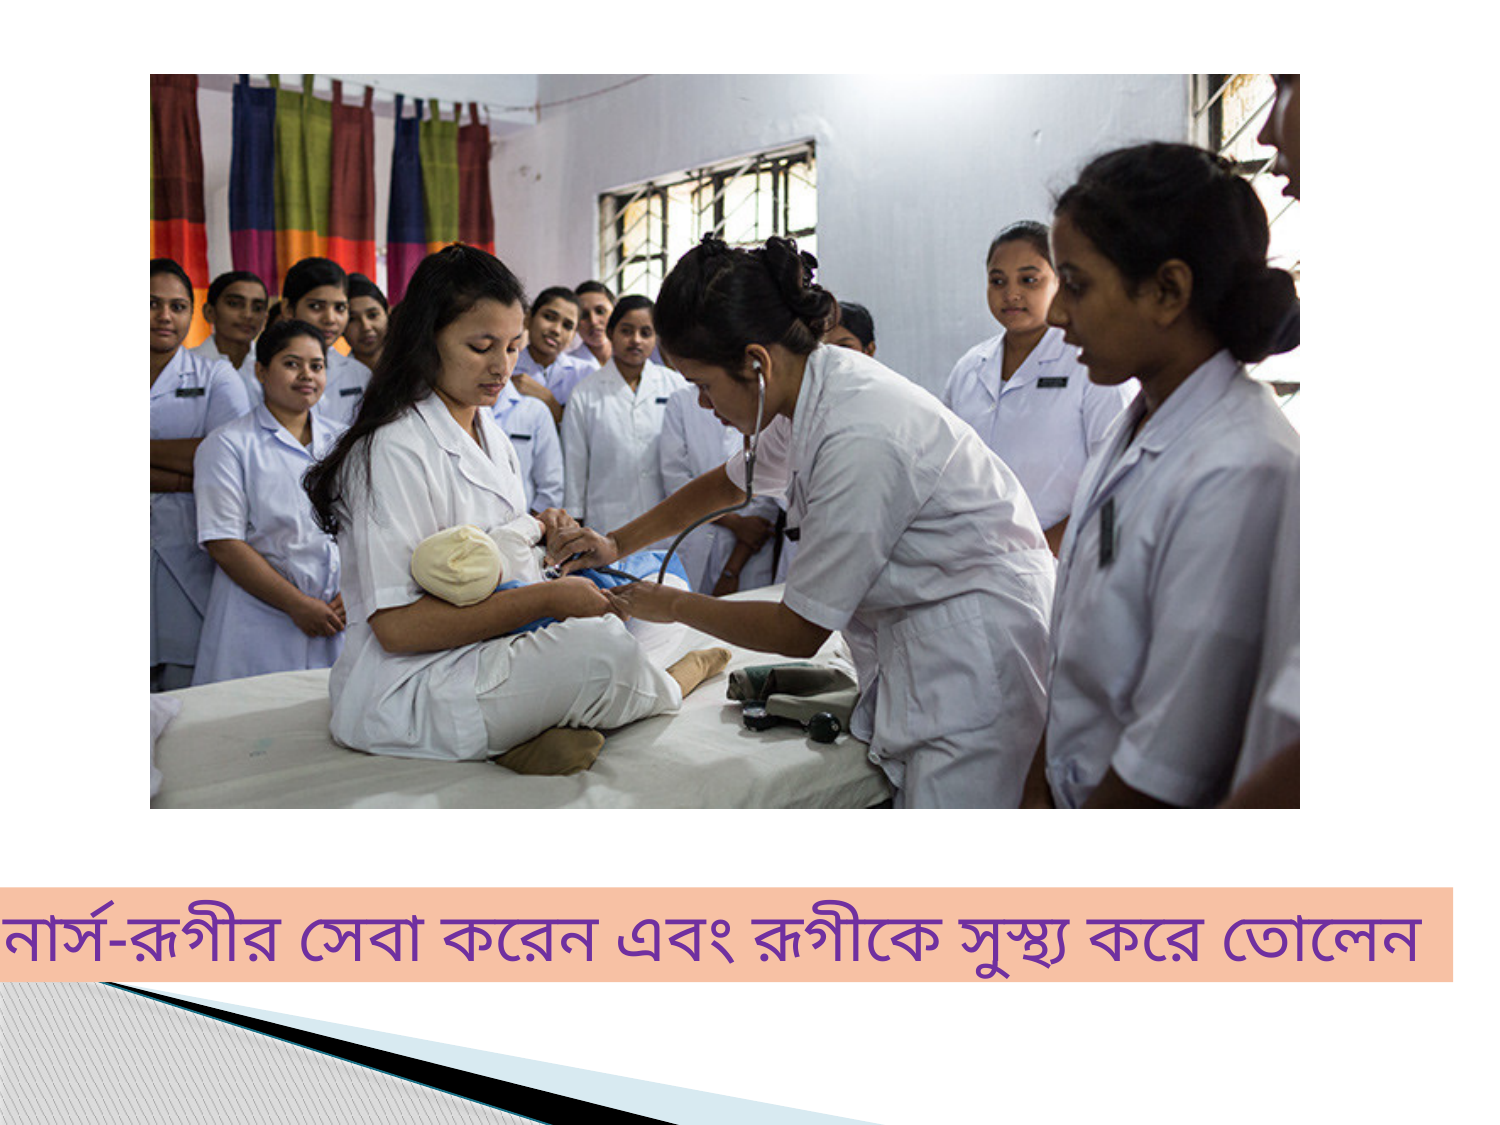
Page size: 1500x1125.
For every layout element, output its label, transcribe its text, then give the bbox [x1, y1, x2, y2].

picture [149, 74, 1301, 810]
text_box নার্স-রূগীর সেবা করেন এবং রূগীকে সুস্থ্য করে তোলেন [0, 887, 1454, 983]
